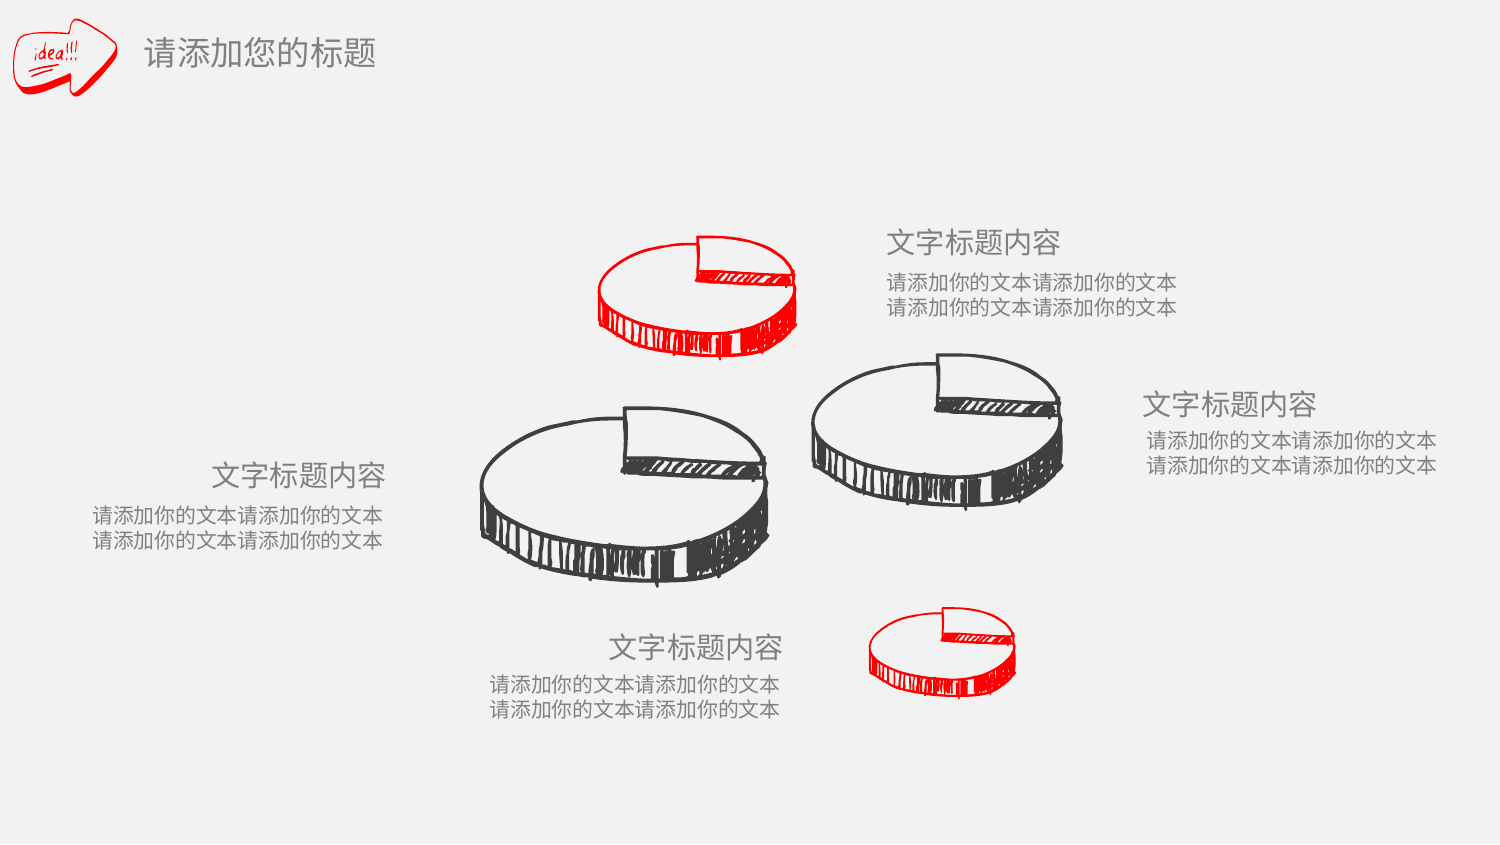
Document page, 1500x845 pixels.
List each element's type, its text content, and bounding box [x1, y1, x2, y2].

text_box [479, 406, 770, 588]
text_box 文字标题内容 [608, 629, 785, 665]
text_box 请添加你的文本请添加你的文本请添加你的文本请添加你的文本 [1135, 422, 1453, 509]
text_box 文字标题内容 [1142, 386, 1319, 422]
text_box 请添加你的文本请添加你的文本请添加你的文本请添加你的文本 [875, 264, 1193, 351]
text_box 文字标题内容 [886, 224, 1063, 260]
text_box 请添加你的文本请添加你的文本请添加你的文本请添加你的文本 [473, 665, 792, 752]
text_box 文字标题内容 [211, 457, 387, 493]
text_box [868, 607, 1017, 700]
text_box [811, 353, 1064, 512]
text_box 请添加你的文本请添加你的文本请添加你的文本请添加你的文本 [76, 497, 395, 584]
text_box [597, 235, 798, 361]
